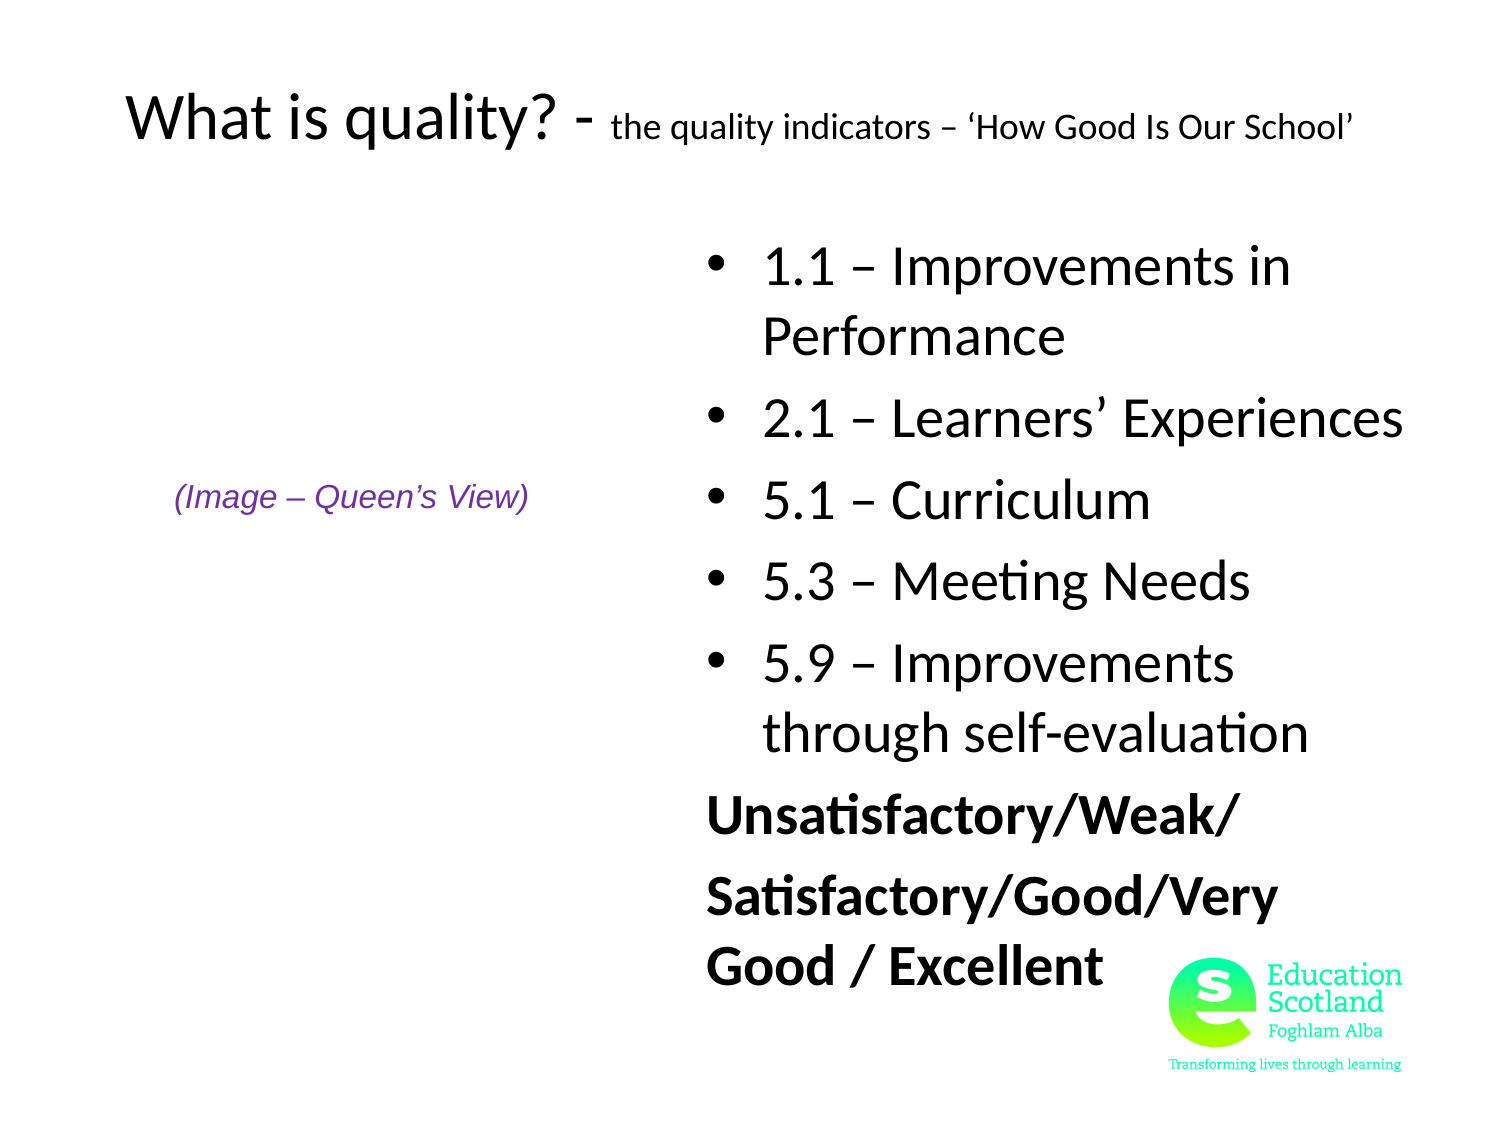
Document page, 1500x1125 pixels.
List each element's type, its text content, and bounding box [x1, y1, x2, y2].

list 1.1 – Improvements in Performance 2.1 – Learners’ Experiences 5.1 – Curriculum 5.3 – Meeting Needs 5.9 – Improvements through self-evaluation Unsatisfactory/Weak/ Satisfactory/Good/Very Good / Excellent [690, 219, 1426, 1006]
picture [1148, 1006, 1423, 1093]
title What is quality? - the quality indicators – ‘How Good Is Our School’ [64, 18, 1416, 207]
text_box (Image – Queen’s View) [159, 467, 585, 523]
